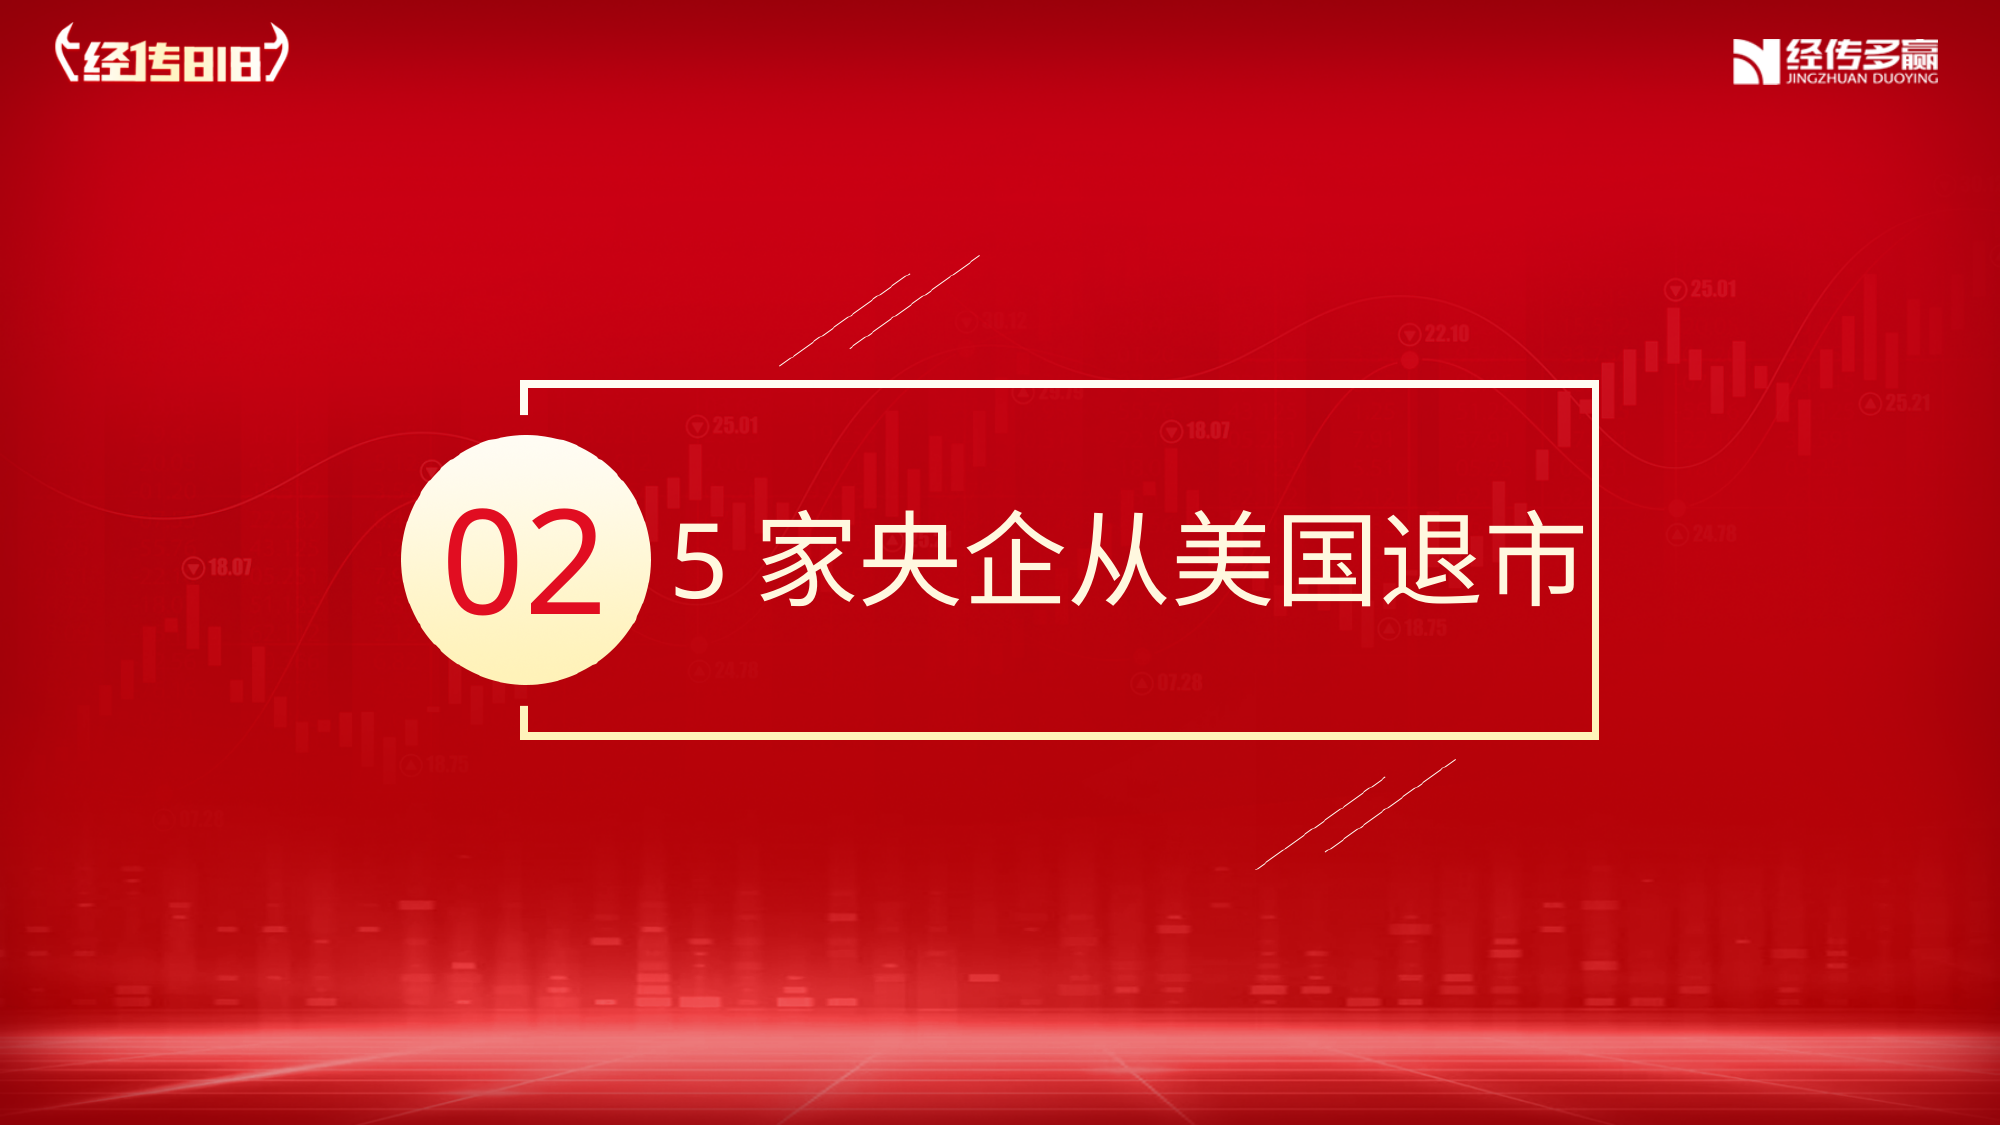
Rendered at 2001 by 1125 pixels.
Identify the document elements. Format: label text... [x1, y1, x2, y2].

picture [0, 0, 2000, 1125]
text_box 02 [398, 461, 651, 652]
text_box 5家央企从美国退市 [654, 486, 1652, 627]
